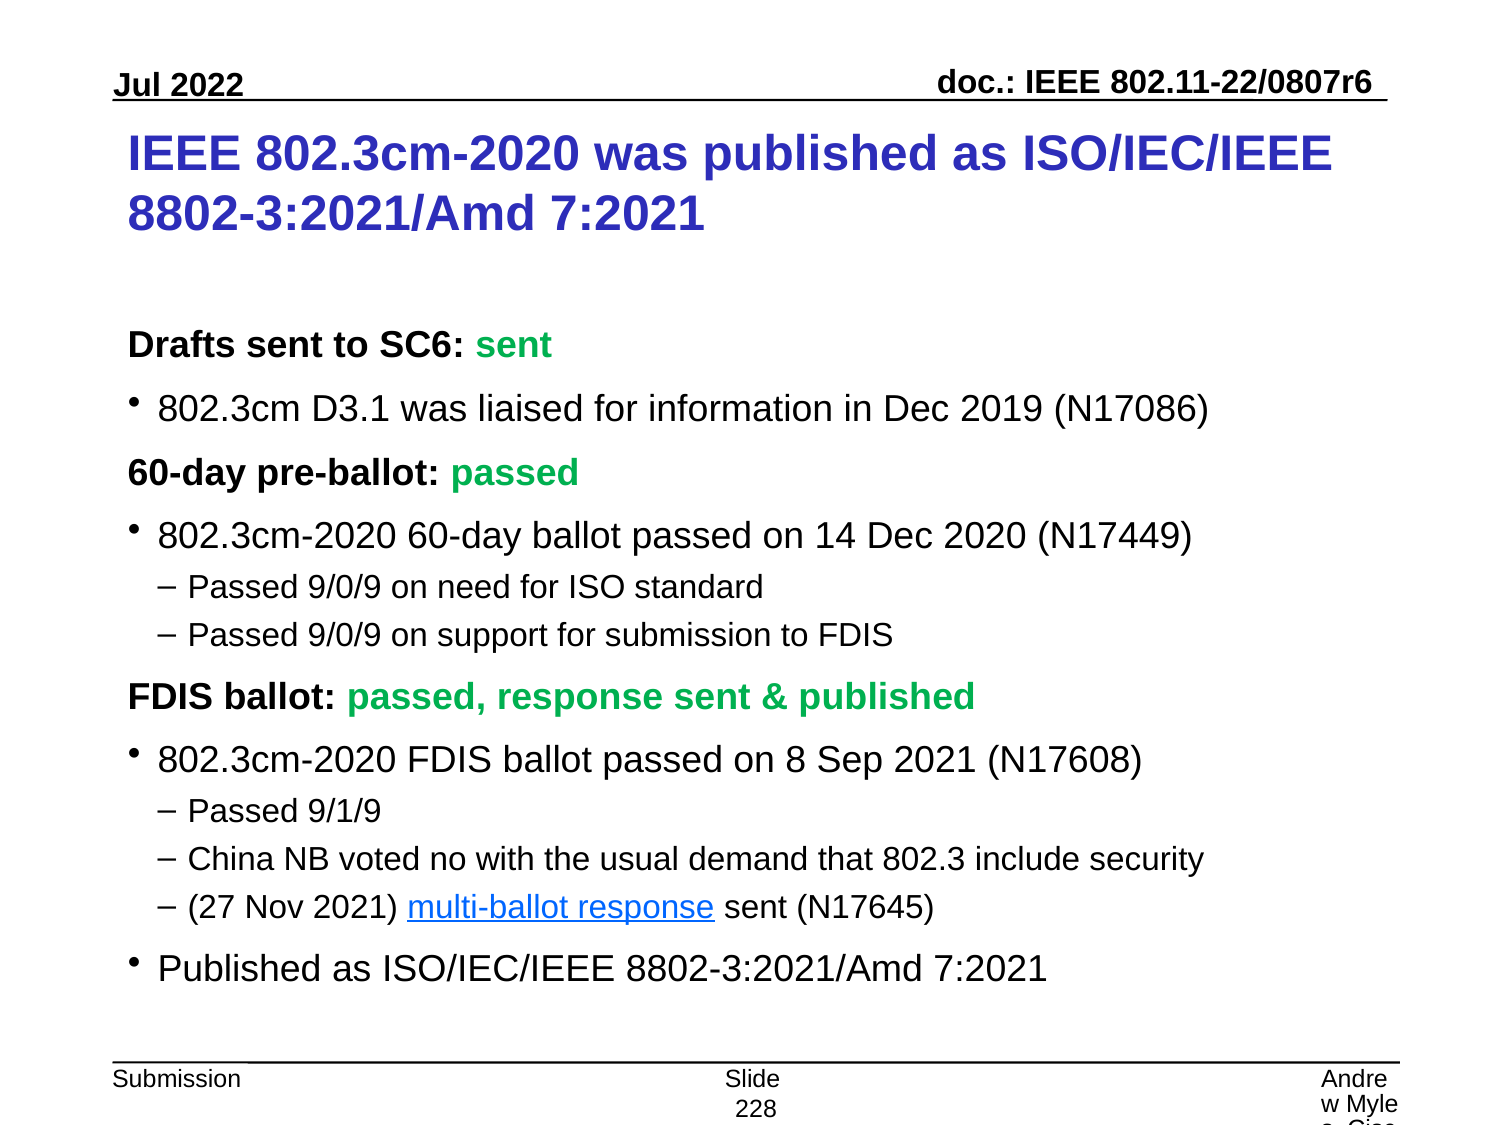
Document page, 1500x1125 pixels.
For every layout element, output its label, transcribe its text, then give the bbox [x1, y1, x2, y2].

title IEEE 802.3cm-2020 was published as ISO/IEC/IEEE 8802-3:2021/Amd 7:2021 [112, 112, 1388, 288]
list Drafts sent to SC6: sent 802.3cm D3.1 was liaised for information in Dec 2019 (N17086) 60-day pre-ballot: passed 802.3cm-2020 60-day ballot passed on 14 Dec 2020 (N17449) Passed 9/0/9 on need for ISO standard Passed 9/0/9 on support for submission to FDIS FDIS ballot: passed, response sent & published 802.3cm-2020 FDIS ballot passed on 8 Sep 2021 (N17608) Passed 9/1/9 China NB voted no with the usual demand that 802.3 include security (27 Nov 2021) multi-ballot response sent (N17645) Published as ISO/IEC/IEEE 8802-3:2021/Amd 7:2021 [112, 312, 1388, 988]
footer Andrew Myles, Cisco [1320, 1061, 1402, 1093]
slide_number Slide 228 [709, 1061, 803, 1093]
